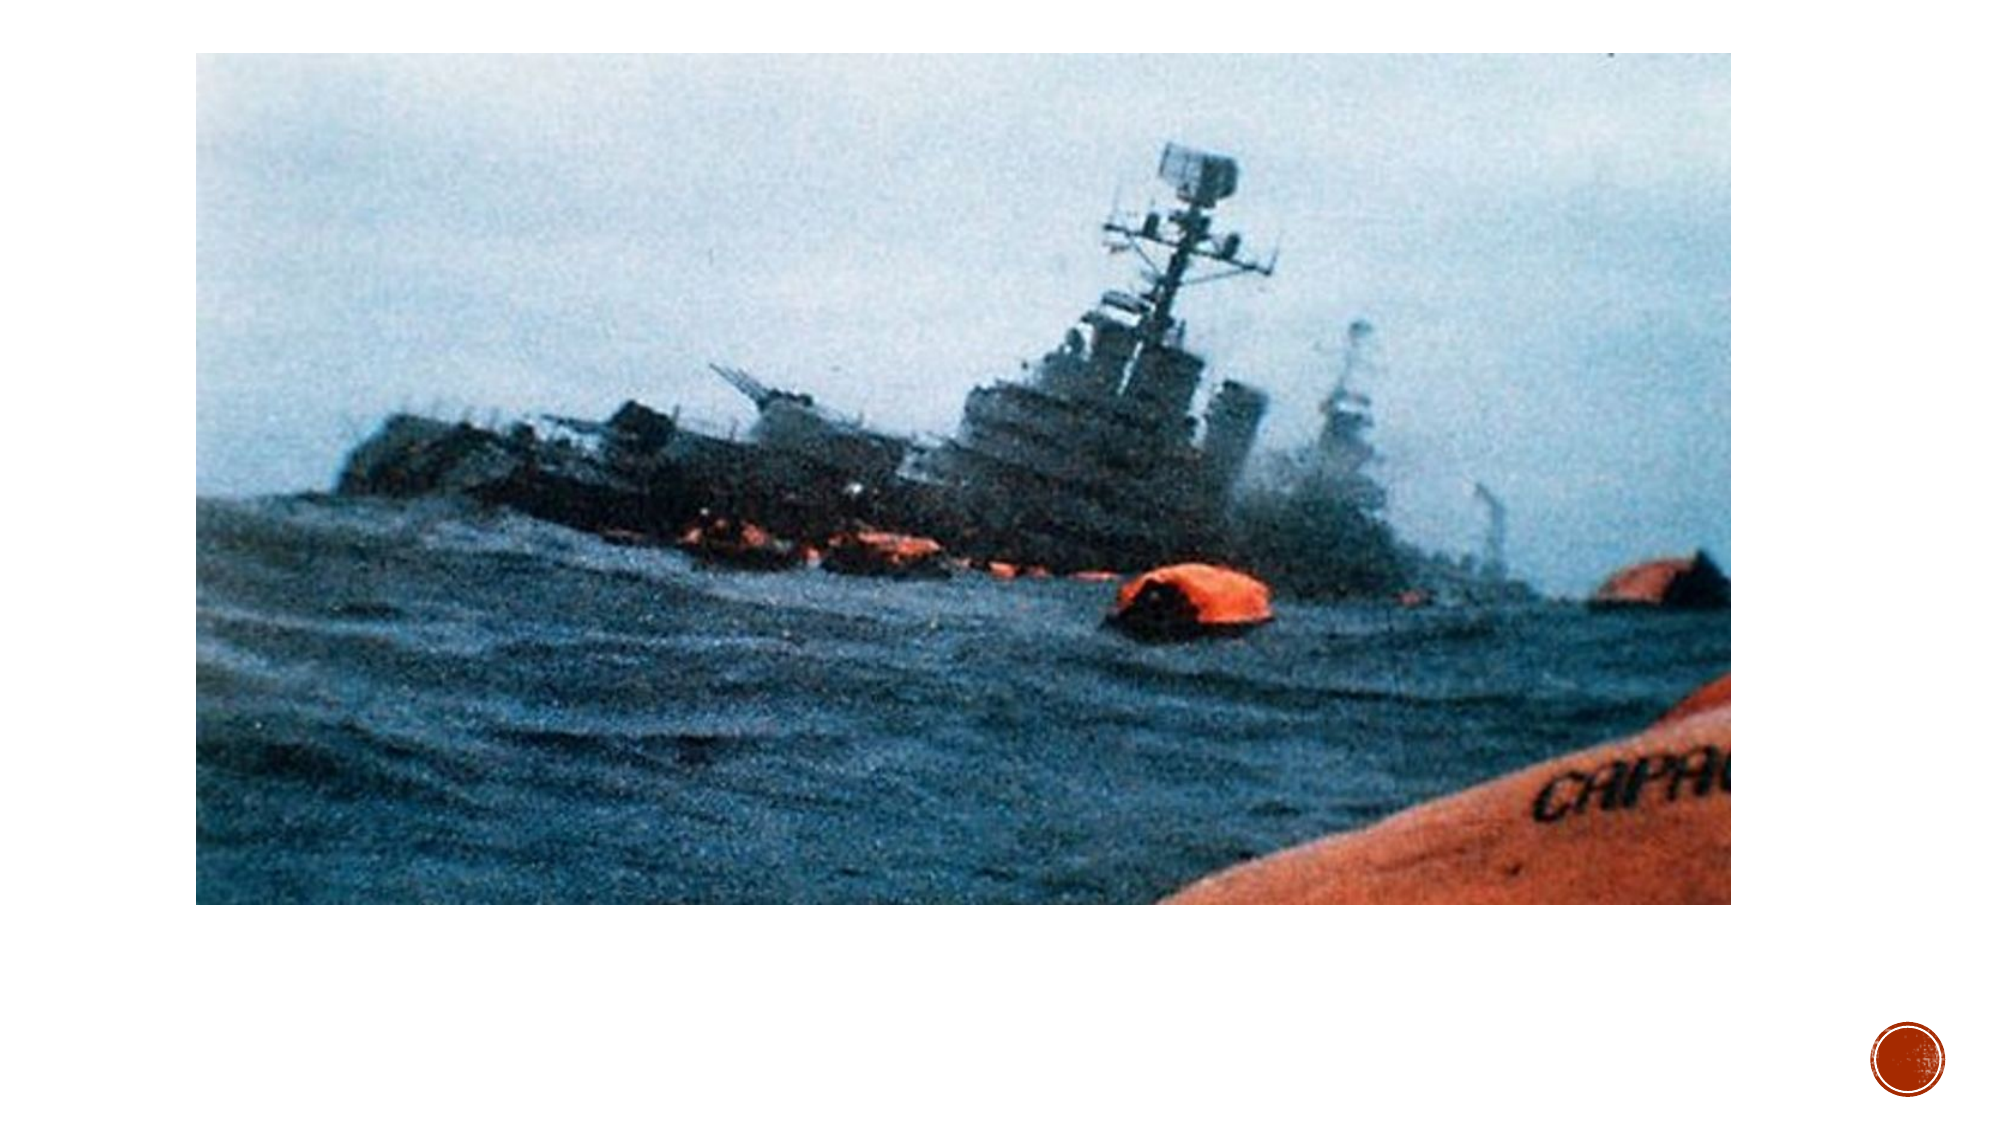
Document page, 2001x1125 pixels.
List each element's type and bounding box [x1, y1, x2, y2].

list [201, 57, 1726, 902]
